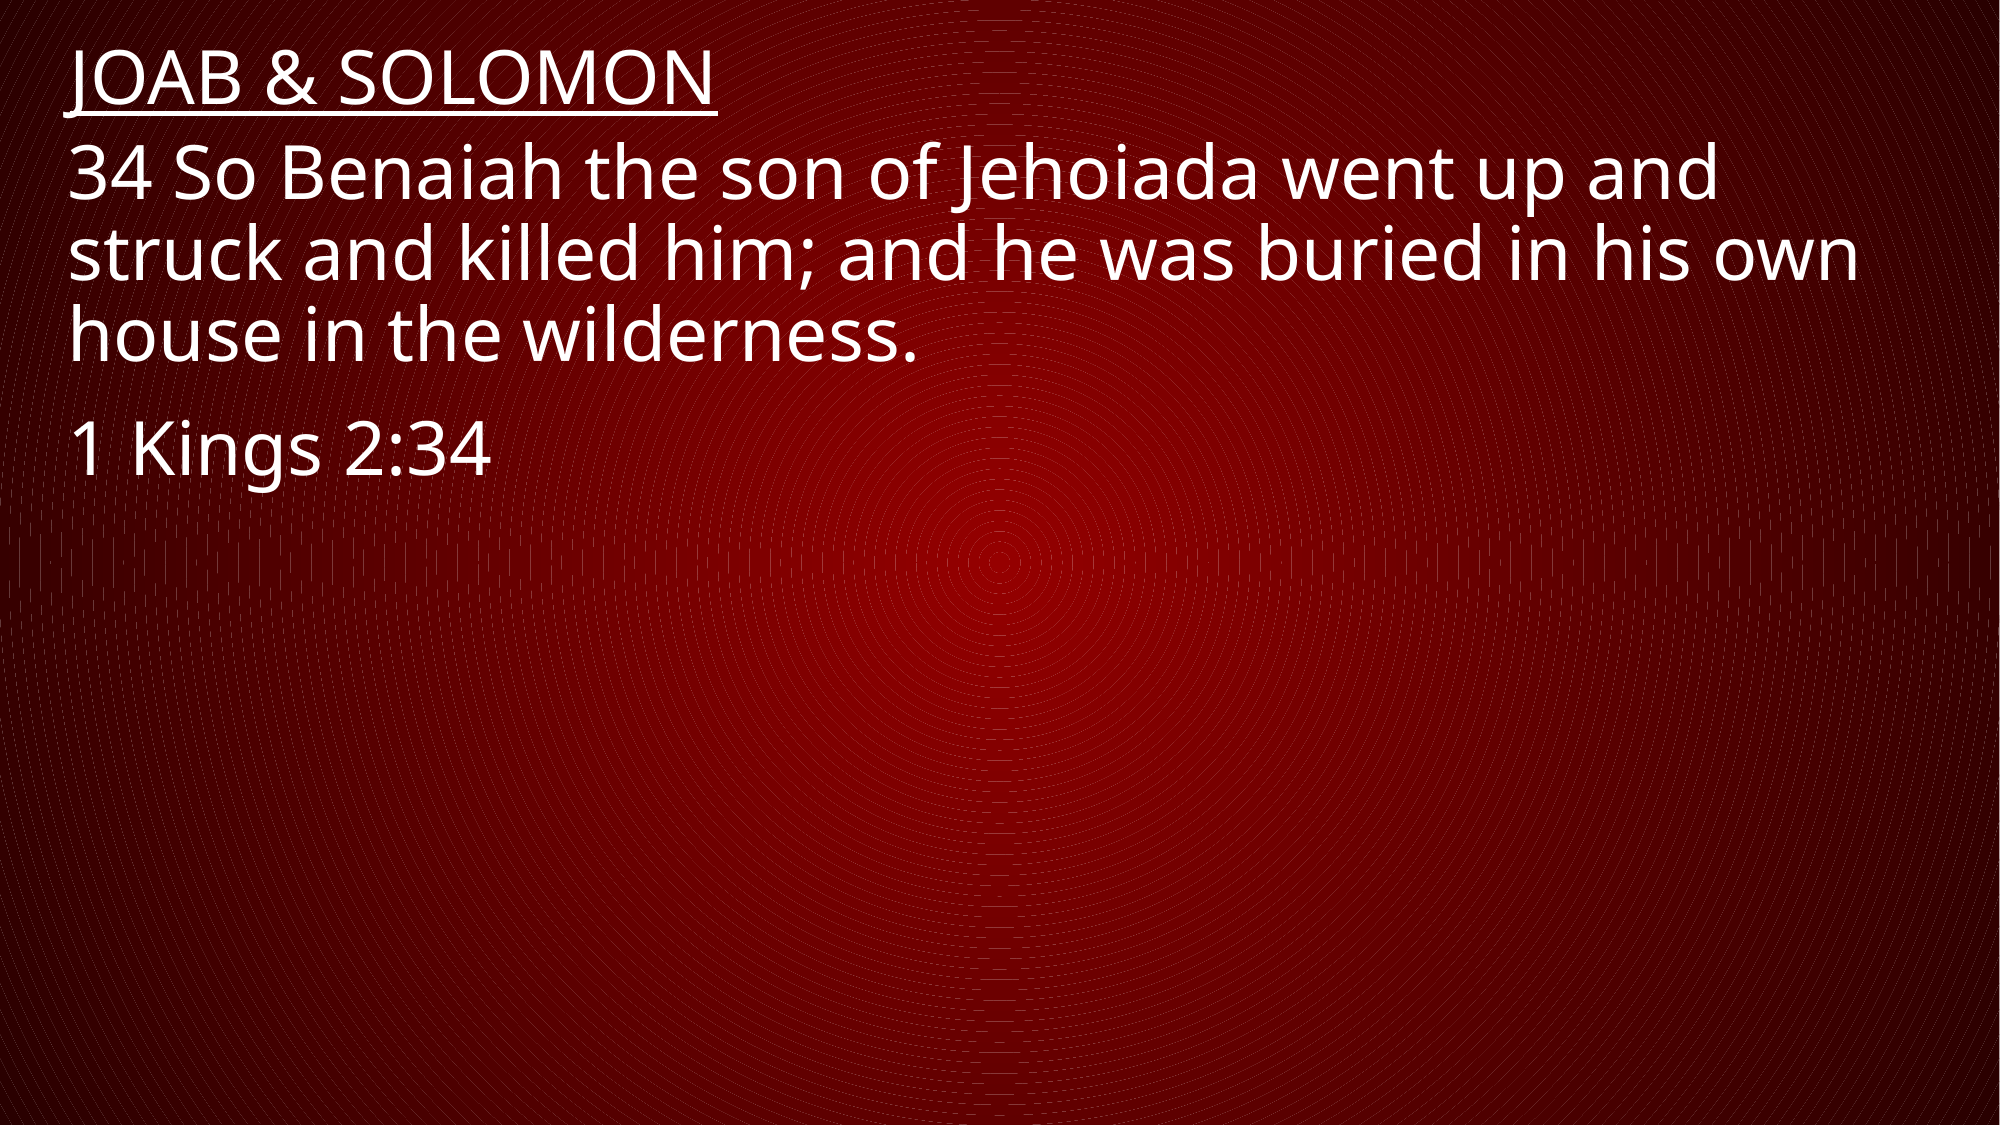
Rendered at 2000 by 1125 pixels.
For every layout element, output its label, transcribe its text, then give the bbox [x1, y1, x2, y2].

title Joab & Solomon [49, 37, 1963, 125]
list 34 So Benaiah the son of Jehoiada went up and struck and killed him; and he was buried in his own house in the wilderness. 1 Kings 2:34 [47, 125, 1963, 1075]
